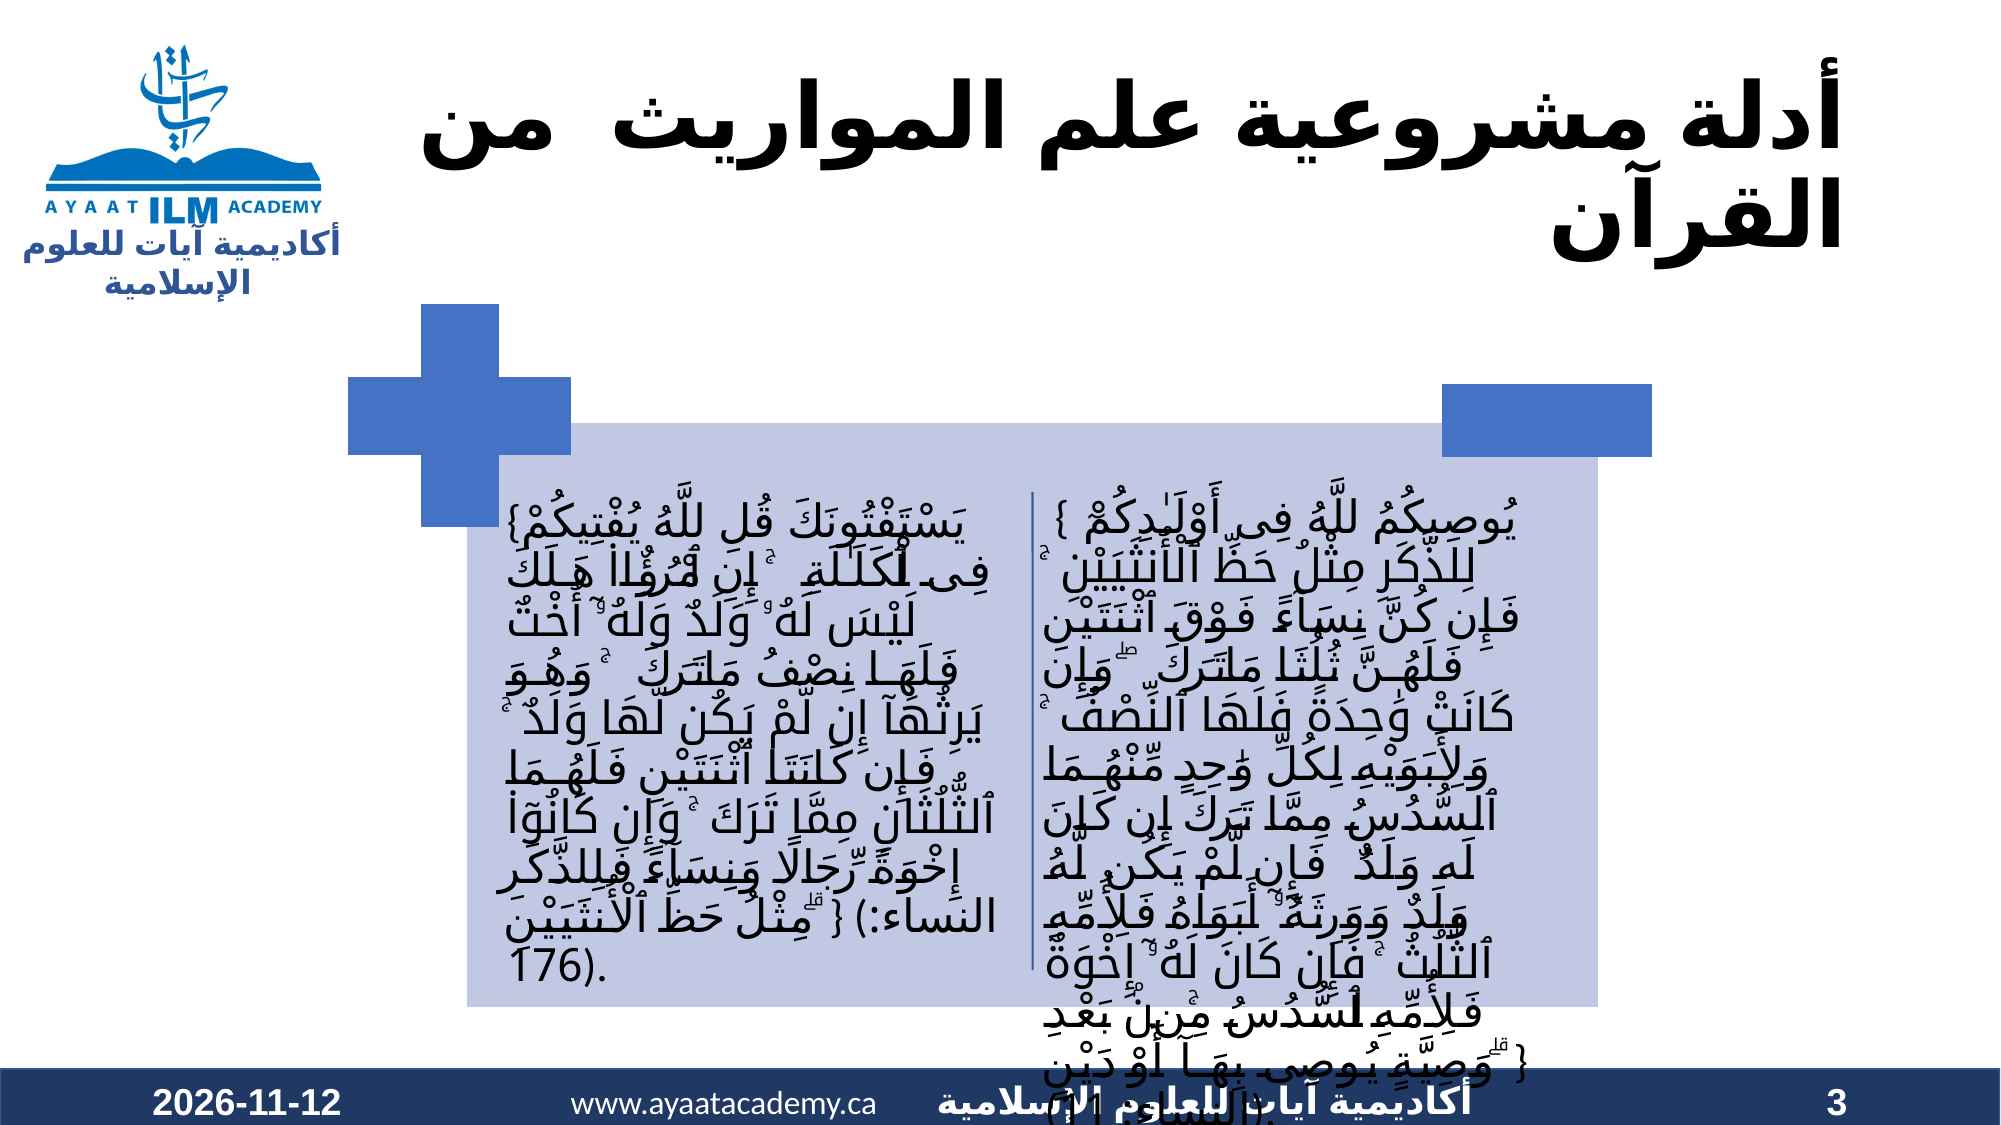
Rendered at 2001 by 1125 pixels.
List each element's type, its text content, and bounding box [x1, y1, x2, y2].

picture [32, 21, 332, 241]
slide_number 3 [1412, 1070, 1863, 1125]
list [137, 299, 1863, 1014]
title أدلة مشروعية علم المواريث من القرآن [137, 59, 1863, 278]
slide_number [137, 1070, 588, 1125]
